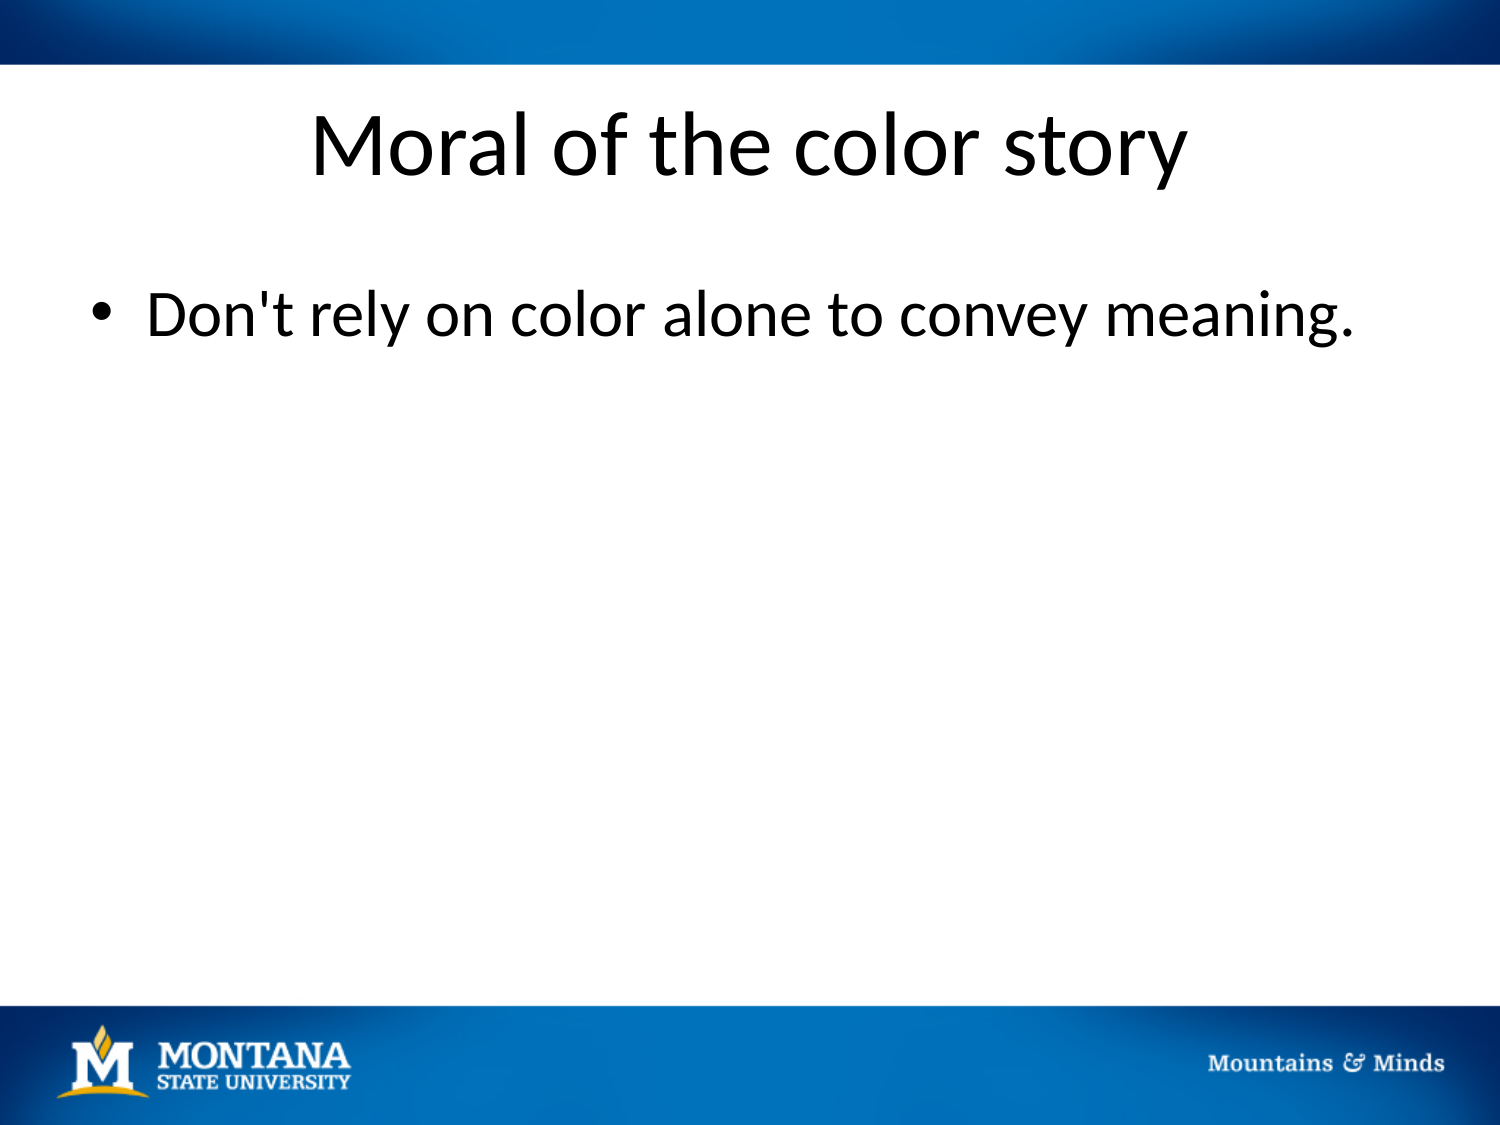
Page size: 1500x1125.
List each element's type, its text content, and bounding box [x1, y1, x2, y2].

picture [0, 0, 1500, 1125]
list Don't rely on color alone to convey meaning. [75, 262, 1425, 1005]
title Moral of the color story [75, 45, 1425, 233]
